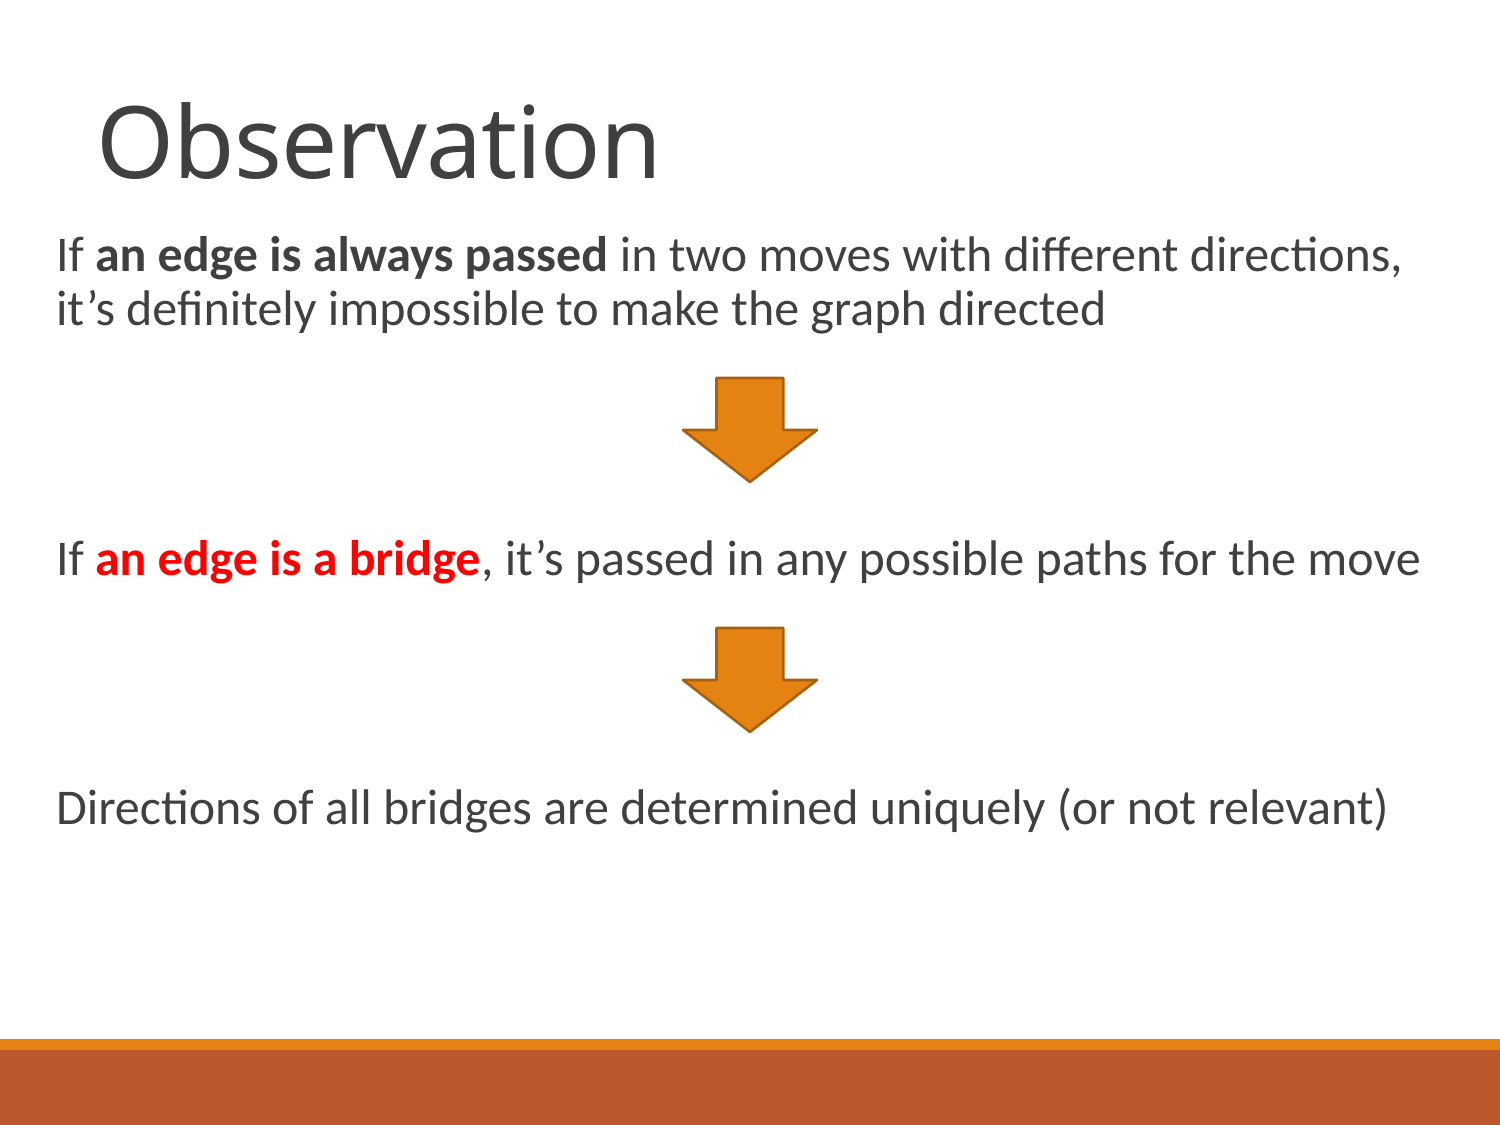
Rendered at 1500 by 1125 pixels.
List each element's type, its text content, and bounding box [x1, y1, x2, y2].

list If an edge is always passed in two moves with different directions, it’s definitely impossible to make the graph directed If an edge is a bridge, it’s passed in any possible paths for the move Directions of all bridges are determined uniquely (or not relevant) [55, 220, 1468, 963]
text_box [681, 626, 819, 734]
title Observation [81, 47, 1422, 207]
text_box [681, 376, 819, 484]
